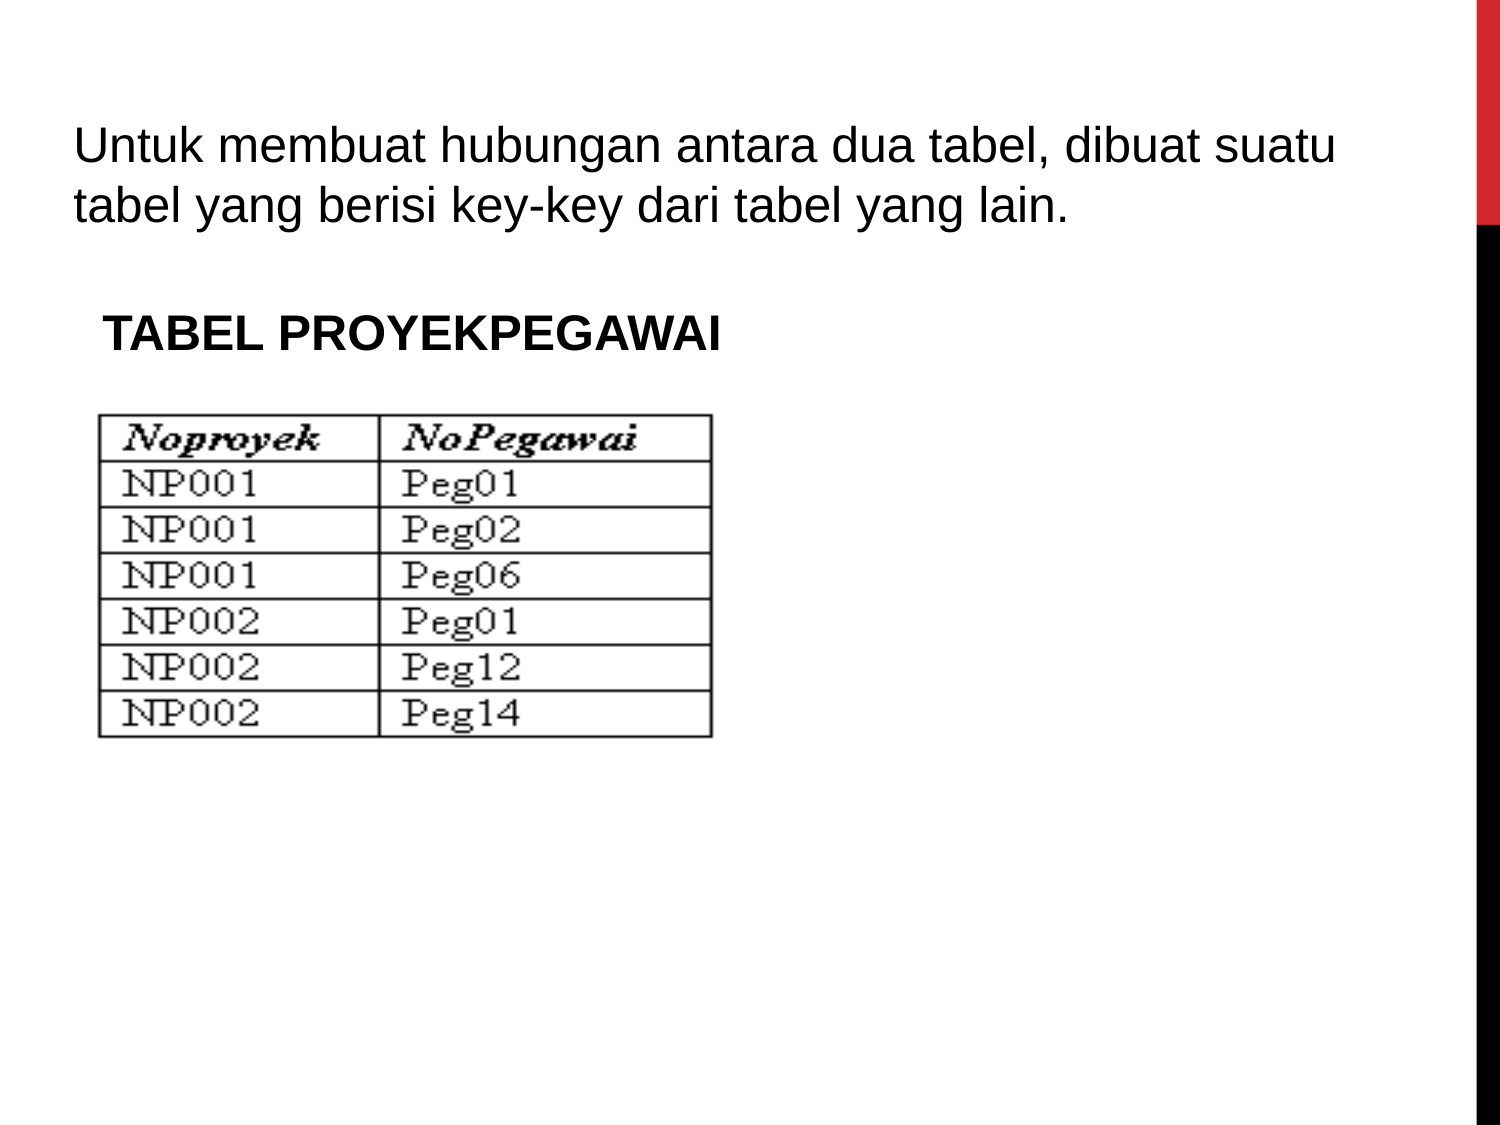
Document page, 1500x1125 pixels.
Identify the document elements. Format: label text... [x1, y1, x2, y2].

picture [93, 409, 721, 742]
text_box TABEL PROYEKPEGAWAI [87, 292, 737, 368]
text_box Untuk membuat hubungan antara dua tabel, dibuat suatu tabel yang berisi key-key dari tabel yang lain. [58, 105, 1409, 241]
